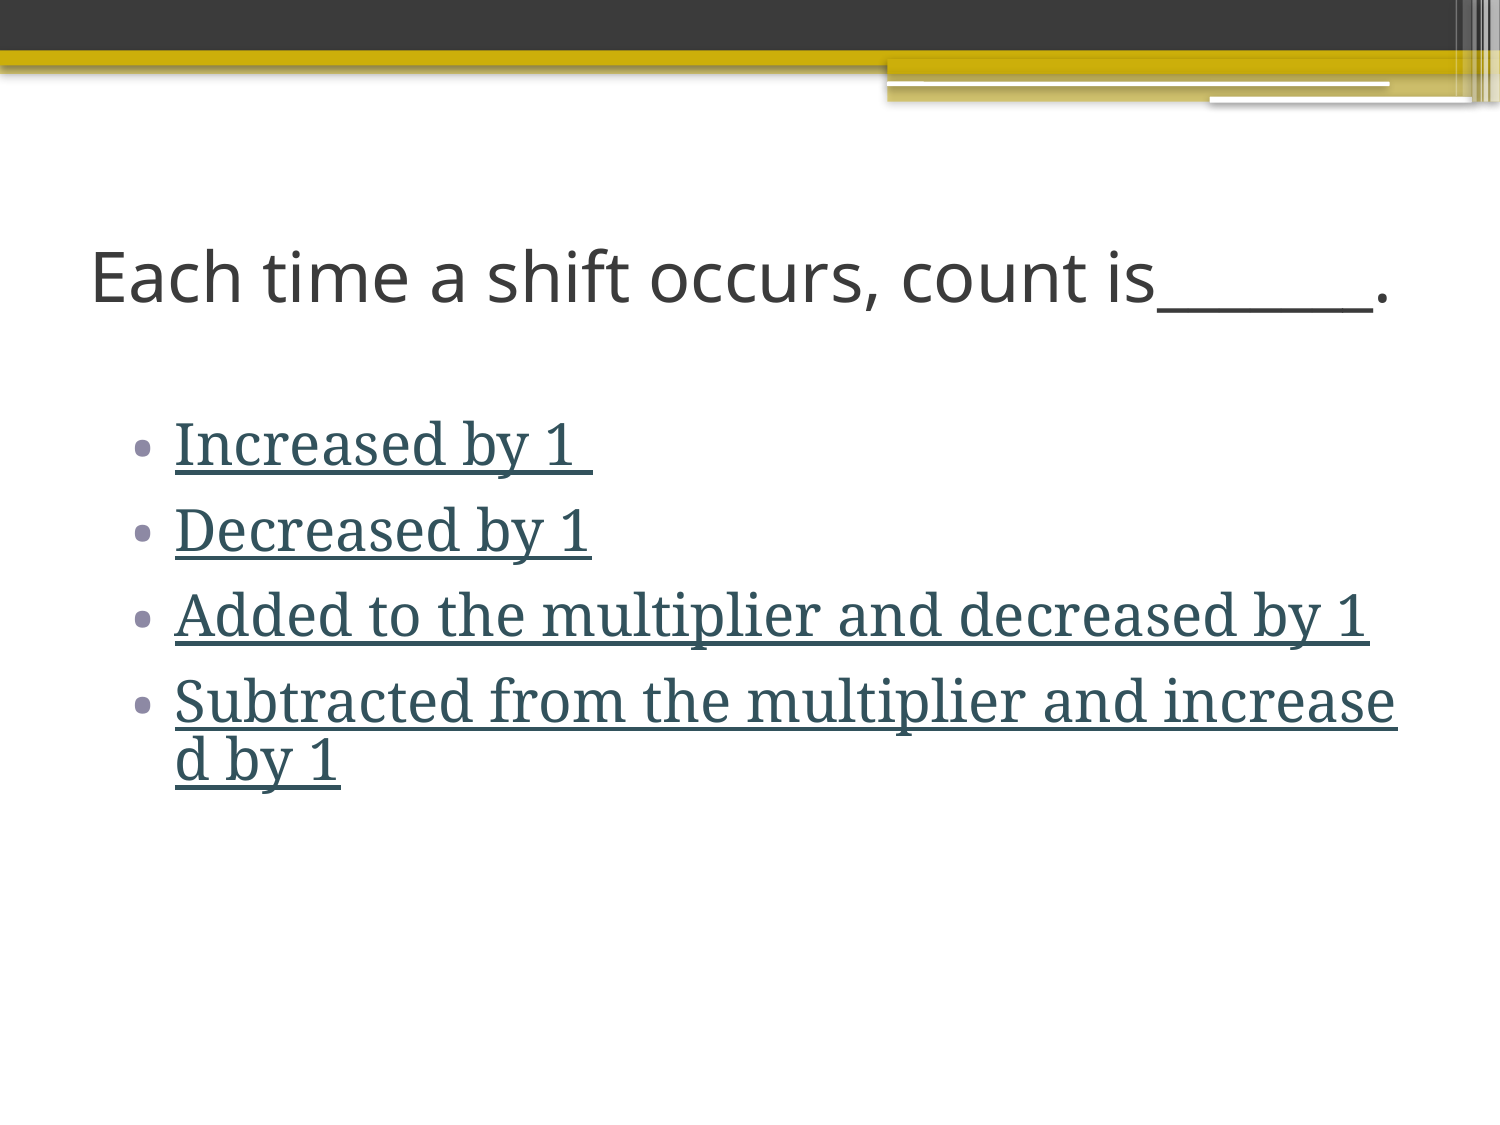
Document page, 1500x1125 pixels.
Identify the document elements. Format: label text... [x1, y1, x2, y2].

title Each time a shift occurs, count is_______. [75, 187, 1425, 363]
list Increased by 1 Decreased by 1 Added to the multiplier and decreased by 1 Subtracted from the multiplier and increased by 1 [99, 399, 1425, 1079]
